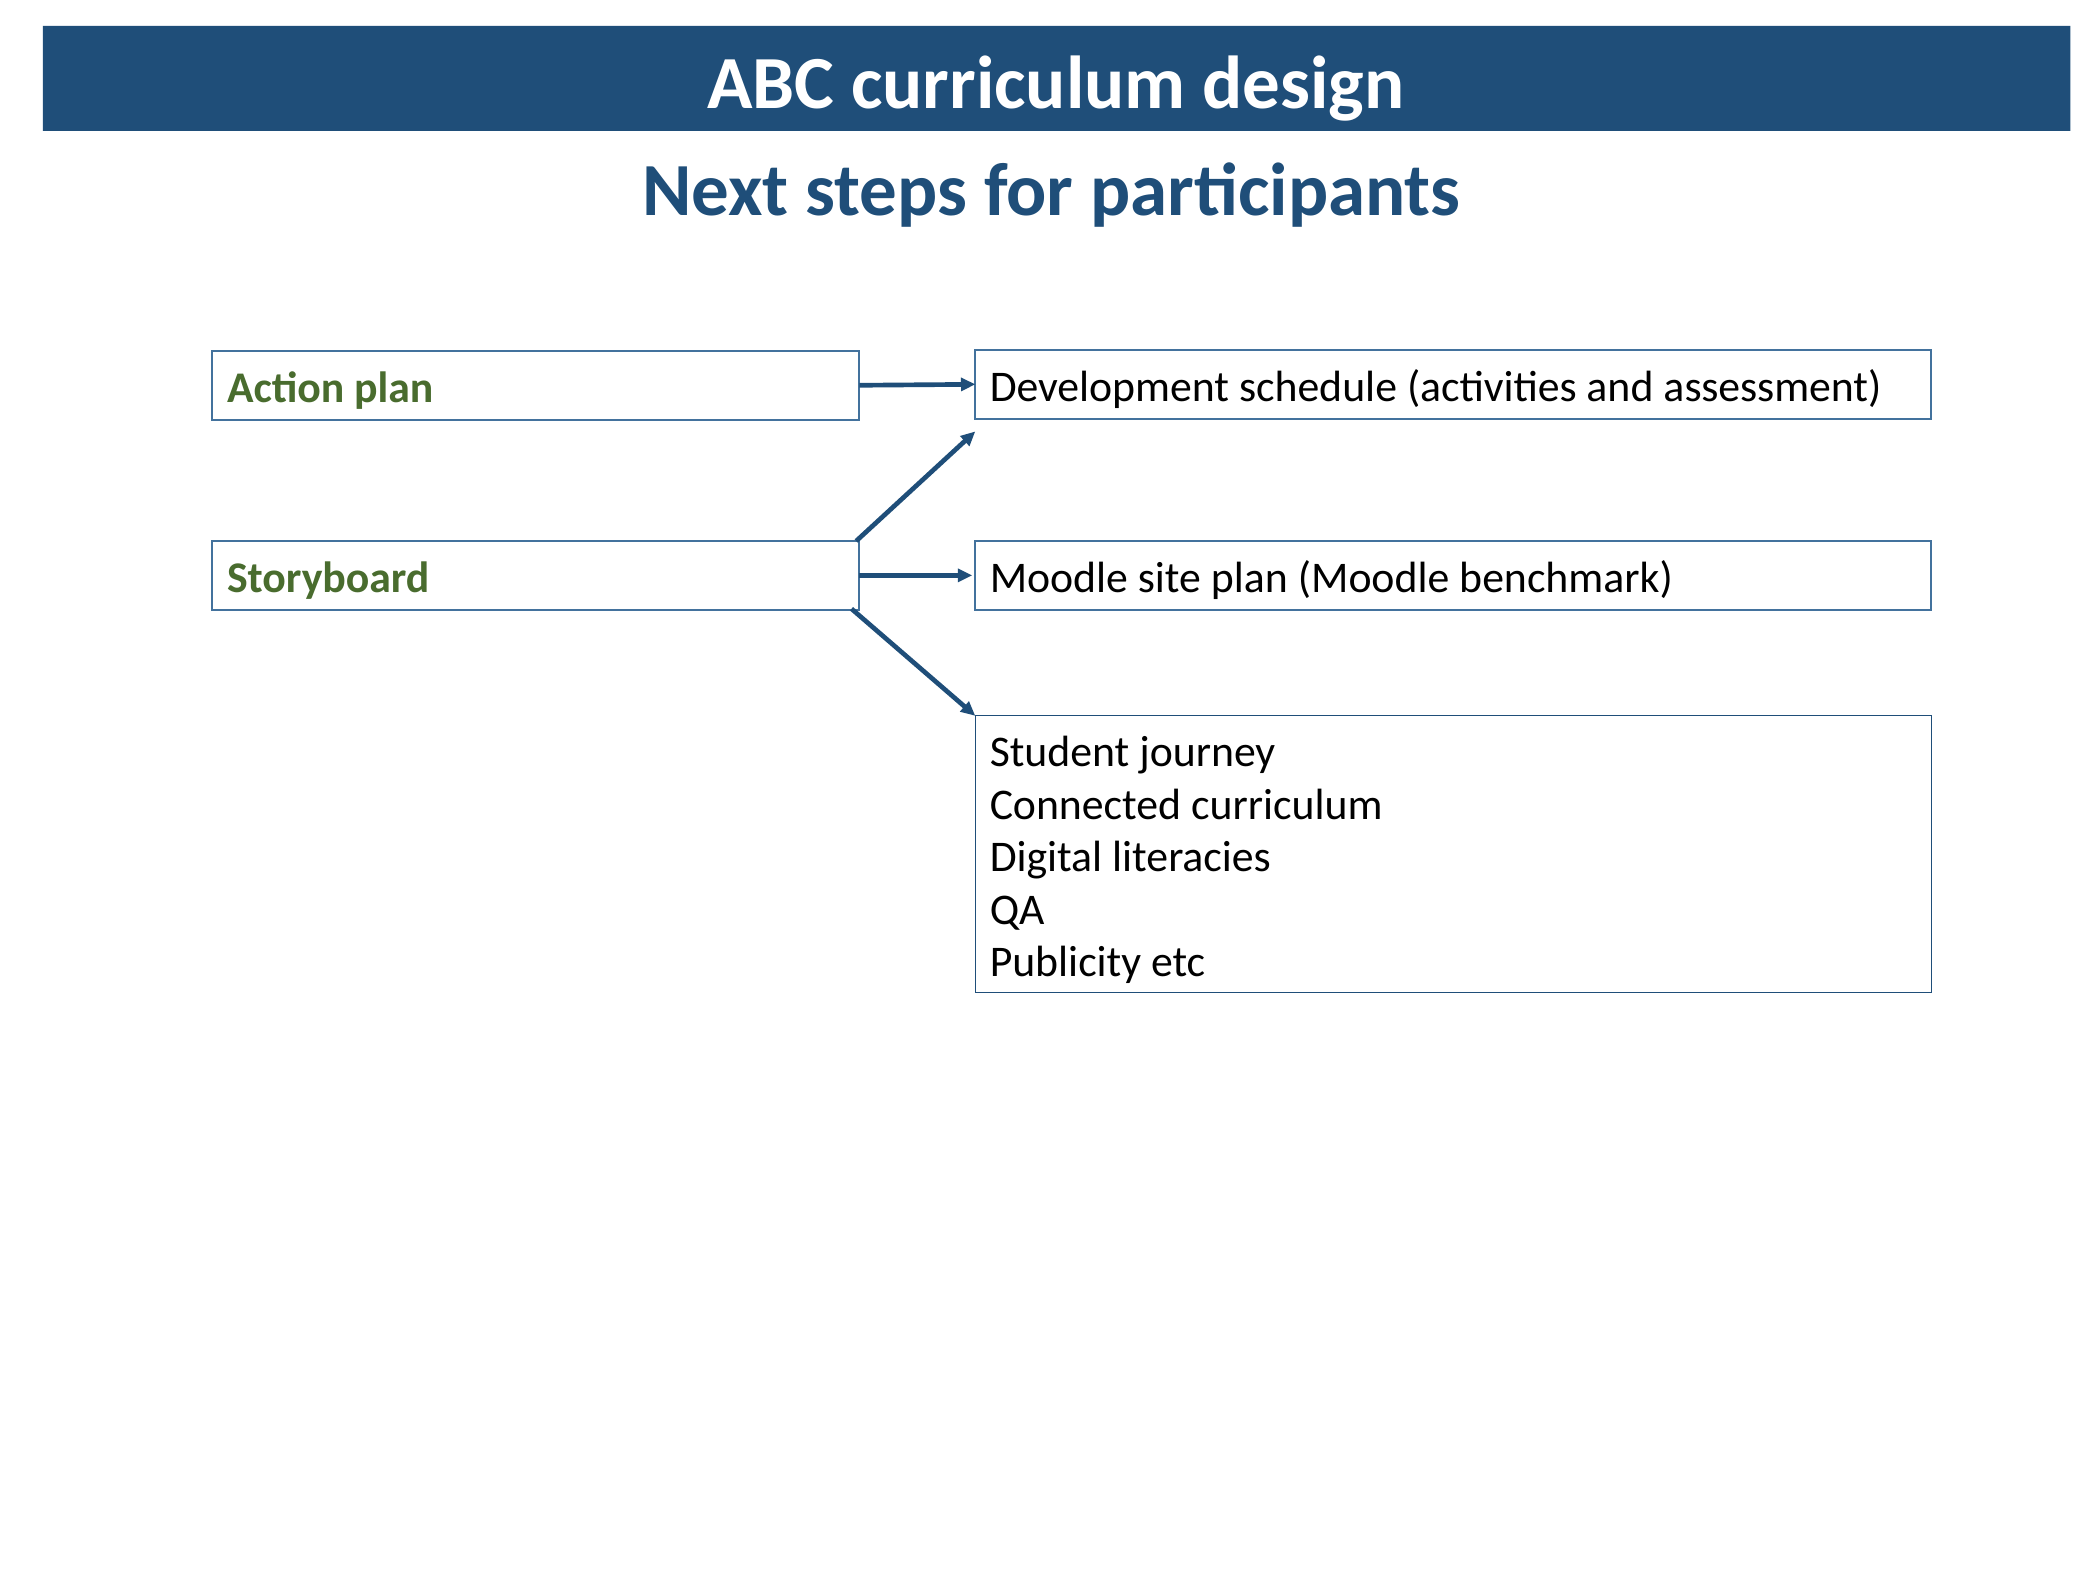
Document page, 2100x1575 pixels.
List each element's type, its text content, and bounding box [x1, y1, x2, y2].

text_box Action plan [211, 350, 860, 421]
text_box Development schedule (activities and assessment) [974, 349, 1932, 420]
text_box Moodle site plan (Moodle benchmark) [974, 540, 1932, 611]
text_box Next steps for participants [63, 133, 2041, 239]
text_box Storyboard [211, 540, 860, 611]
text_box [851, 608, 975, 716]
text_box Student journey Connected curriculum Digital literacies QA Publicity etc [975, 715, 1932, 993]
text_box ABC curriculum design [42, 25, 2071, 131]
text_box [856, 431, 975, 542]
